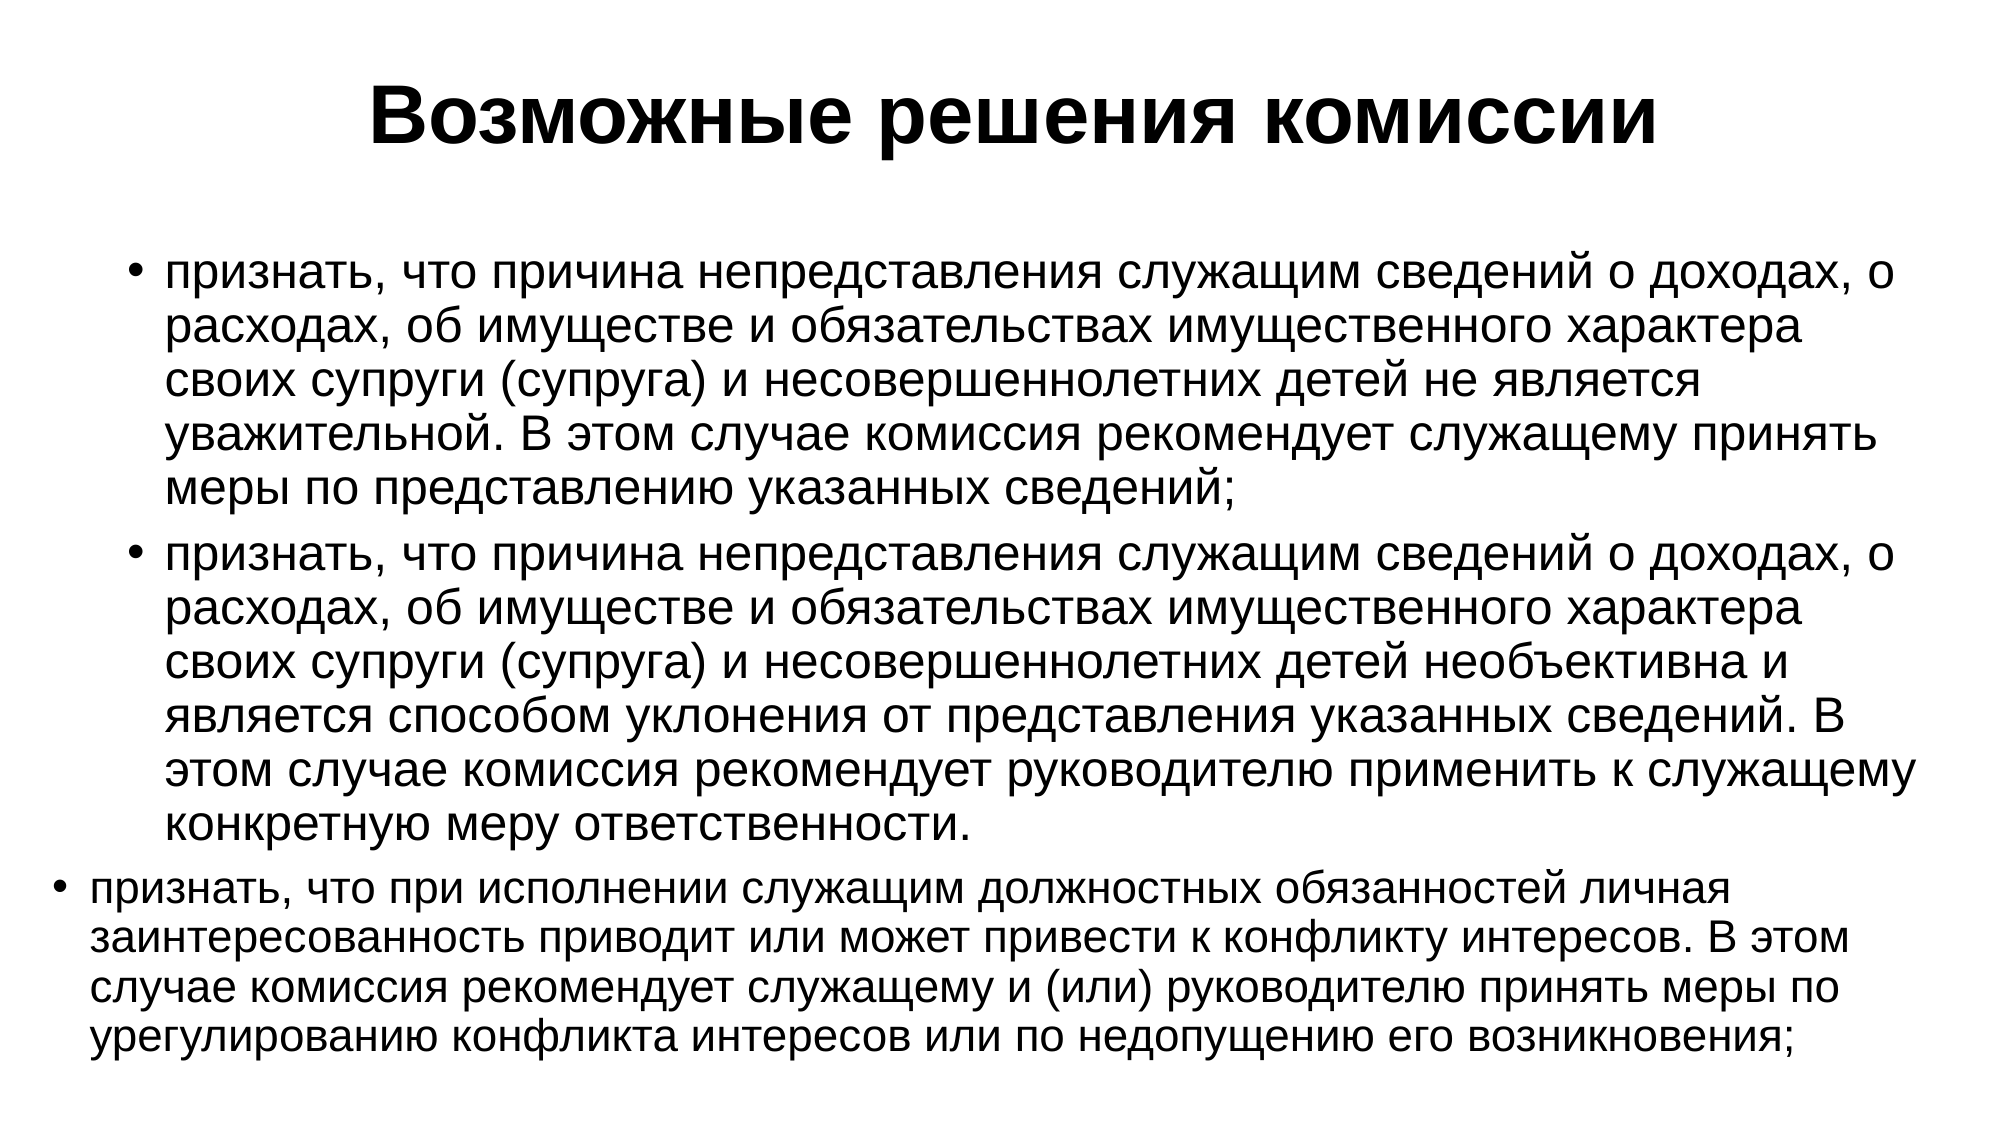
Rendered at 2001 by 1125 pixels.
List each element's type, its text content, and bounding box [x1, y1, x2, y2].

title Возможные решения комиссии [85, 42, 1945, 191]
list признать, что причина непредставления служащим сведений о доходах, о расходах, об имуществе и обязательствах имущественного характера своих супруги (супруга) и несовершеннолетних детей не является уважительной. В этом случае комиссия рекомендует служащему принять меры по представлению указанных сведений; признать, что причина непредставления служащим сведений о доходах, о расходах, об имуществе и обязательствах имущественного характера своих супруги (супруга) и несовершеннолетних детей необъективна и является способом уклонения от представления указанных сведений. В этом случае комиссия рекомендует руководителю применить к служащему конкретную меру ответственности. признать, что при исполнении служащим должностных обязанностей личная заинтересованность приводит или может привести к конфликту интересов. В этом случае комиссия рекомендует служащему и (или) руководителю принять меры по урегулированию конфликта интересов или по недопущению его возникновения; [37, 237, 1945, 1080]
